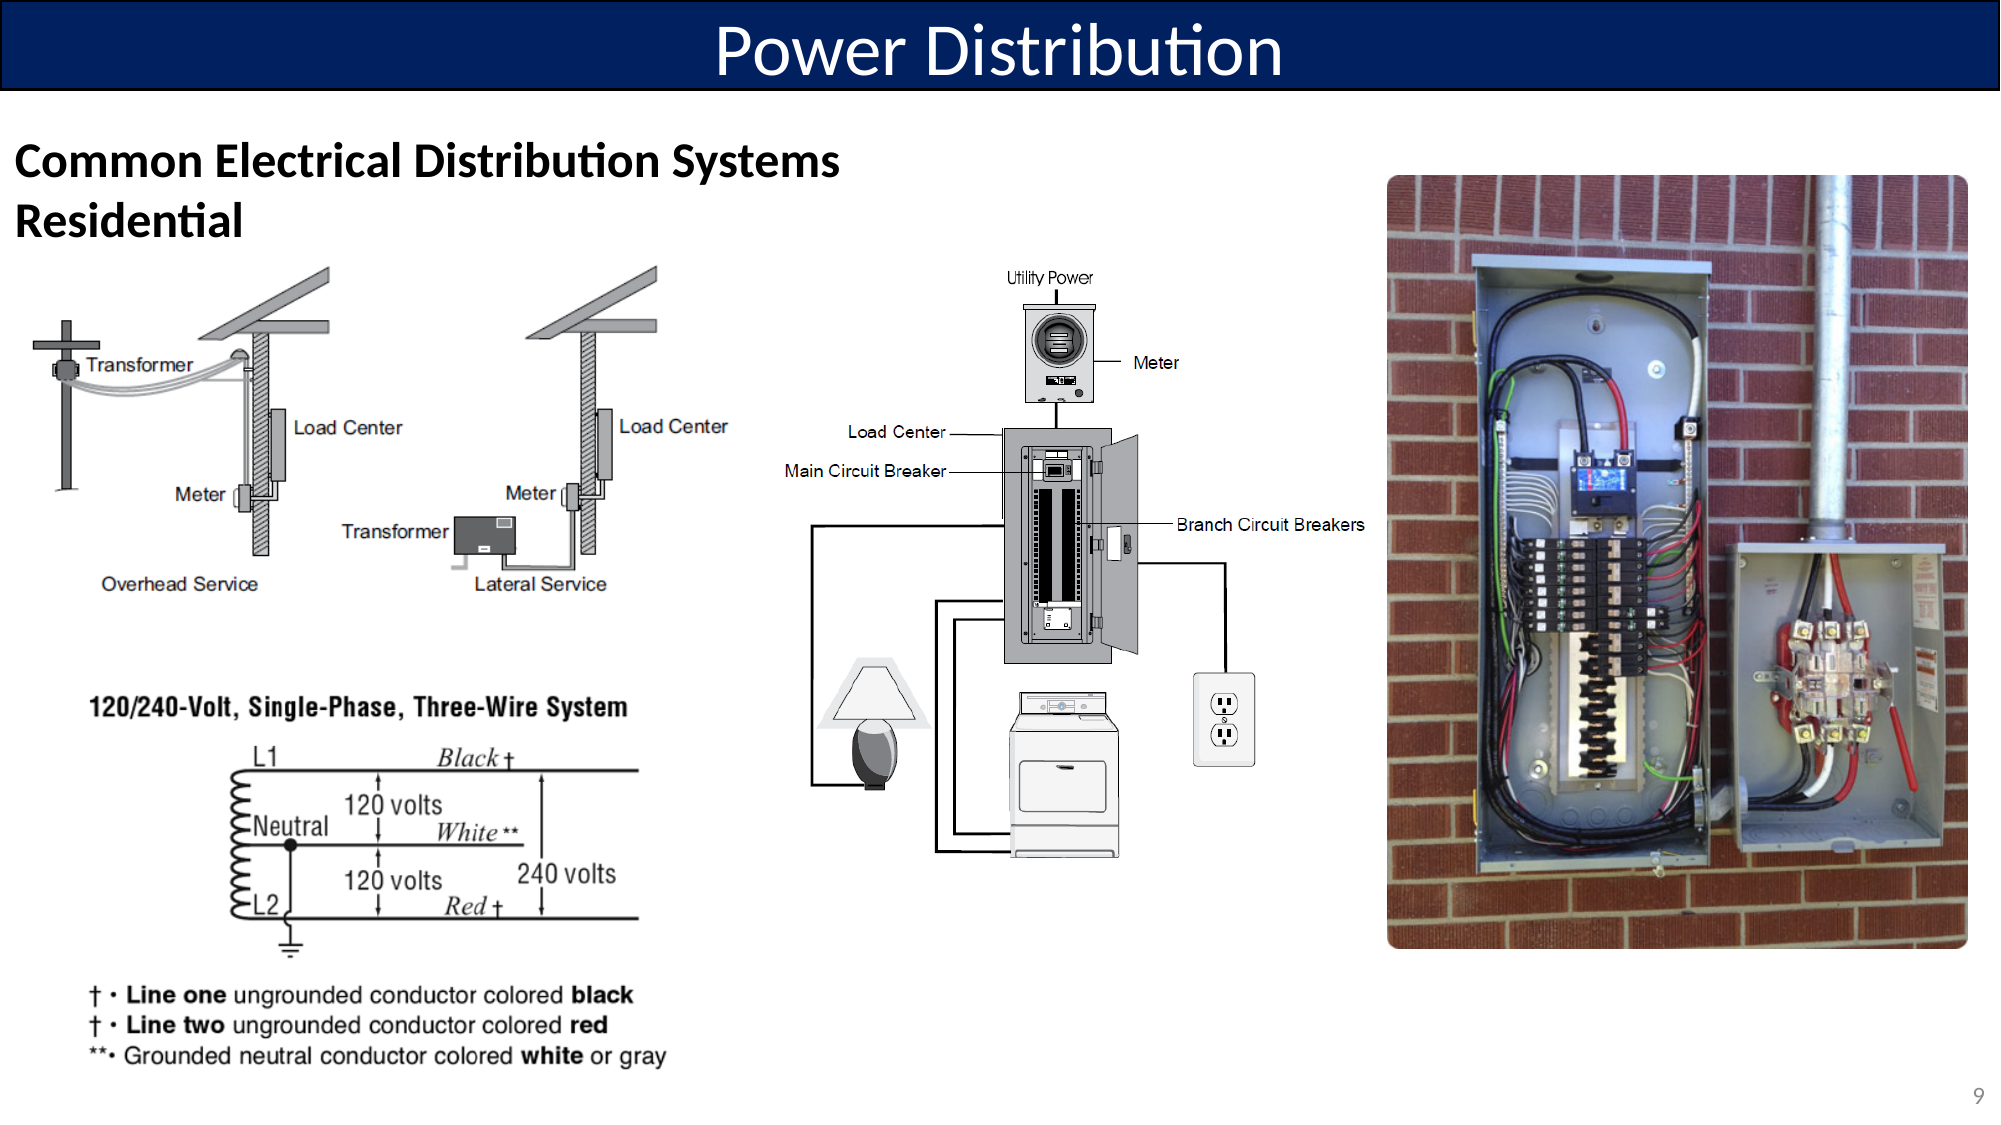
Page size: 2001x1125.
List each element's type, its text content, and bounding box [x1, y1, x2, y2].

picture [1387, 175, 1968, 950]
picture [779, 256, 1371, 869]
slide_number 9 [1904, 1065, 2000, 1125]
text_box Power Distribution [0, 0, 2000, 90]
text_box Common Electrical Distribution Systems Residential [0, 119, 2000, 360]
picture [24, 260, 733, 614]
picture [84, 689, 672, 1080]
